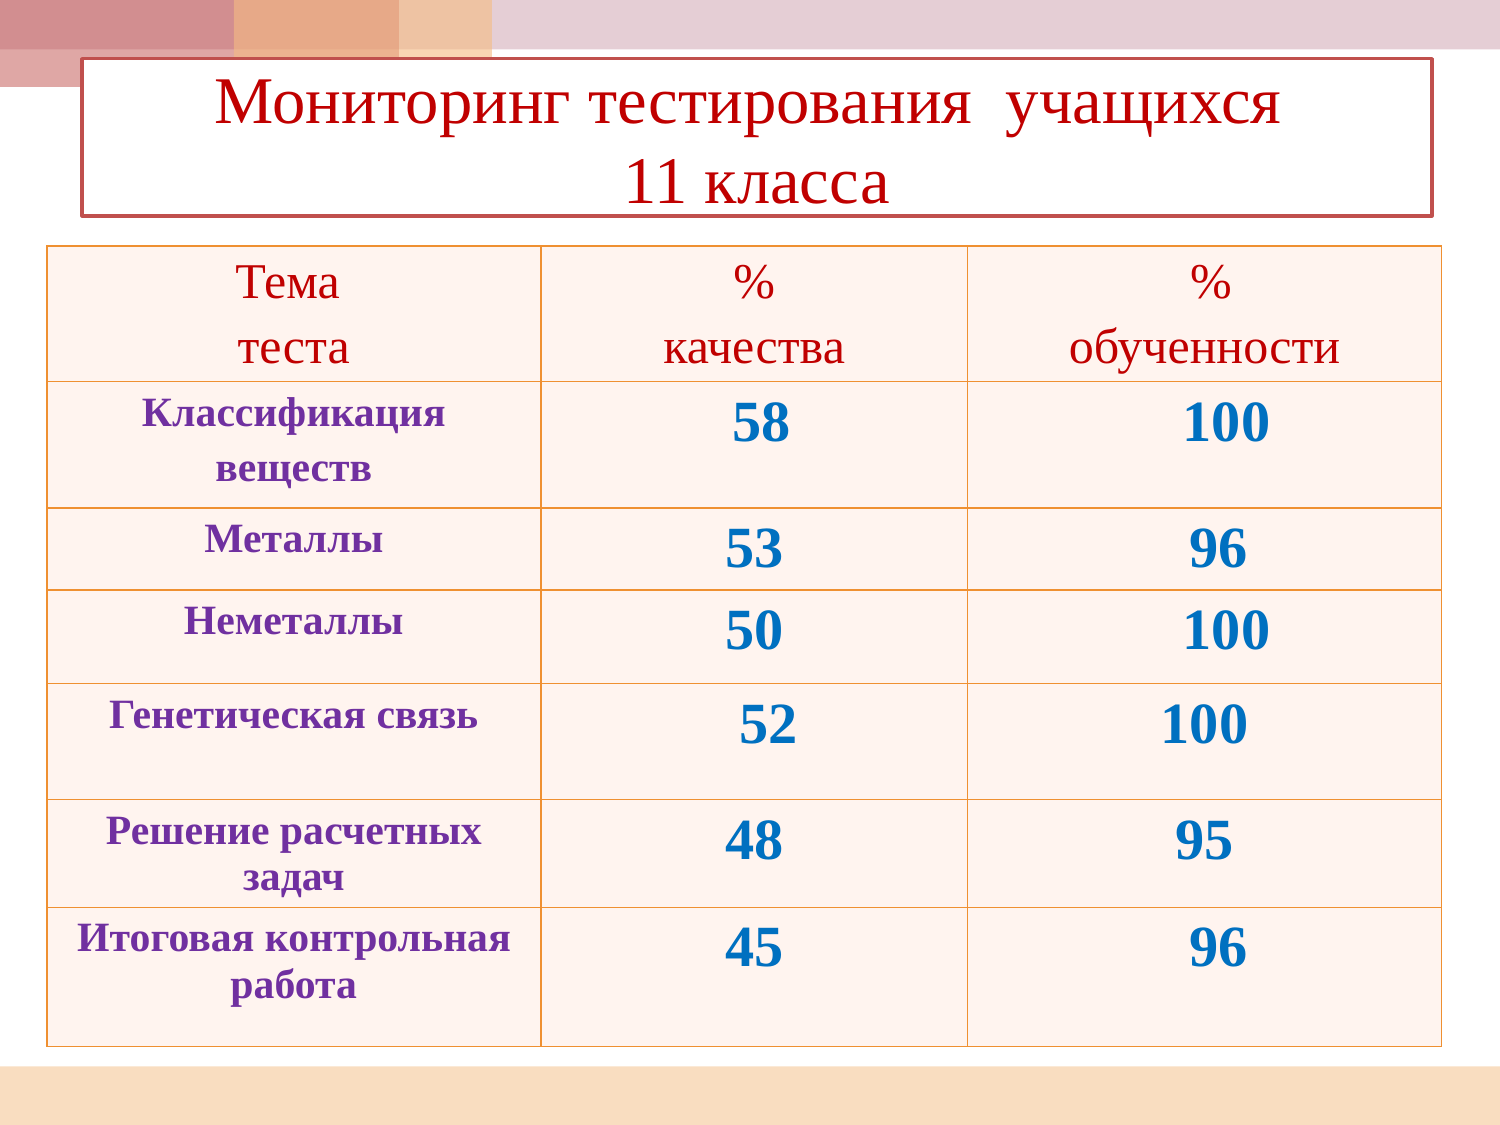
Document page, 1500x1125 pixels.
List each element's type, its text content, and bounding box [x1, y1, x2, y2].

table_cell Металлы [48, 509, 540, 589]
table_cell 95 [968, 800, 1441, 907]
table_cell 96 [968, 509, 1441, 589]
table_cell Итоговая контрольная работа [48, 908, 540, 1046]
table_header % качества [542, 247, 967, 381]
table_cell 45 [542, 908, 967, 1046]
table_cell 100 [968, 382, 1441, 507]
title Мониторинг тестирования учащихся 11 класса [80, 57, 1434, 218]
table_cell 58 [542, 382, 967, 507]
table_cell Классификация веществ [48, 382, 540, 507]
table_cell 100 [968, 684, 1441, 799]
table_cell 50 [542, 591, 967, 683]
table_cell Решение расчетных задач [48, 800, 540, 907]
table_cell Генетическая связь [48, 684, 540, 799]
table_header % обученности [968, 247, 1441, 381]
table_header Тема теста [48, 247, 540, 381]
table_cell 48 [542, 800, 967, 907]
table_cell 53 [542, 509, 967, 589]
table_cell 100 [968, 591, 1441, 683]
table_cell 52 [542, 684, 967, 799]
table_cell 96 [968, 908, 1441, 1046]
table_cell Неметаллы [48, 591, 540, 683]
